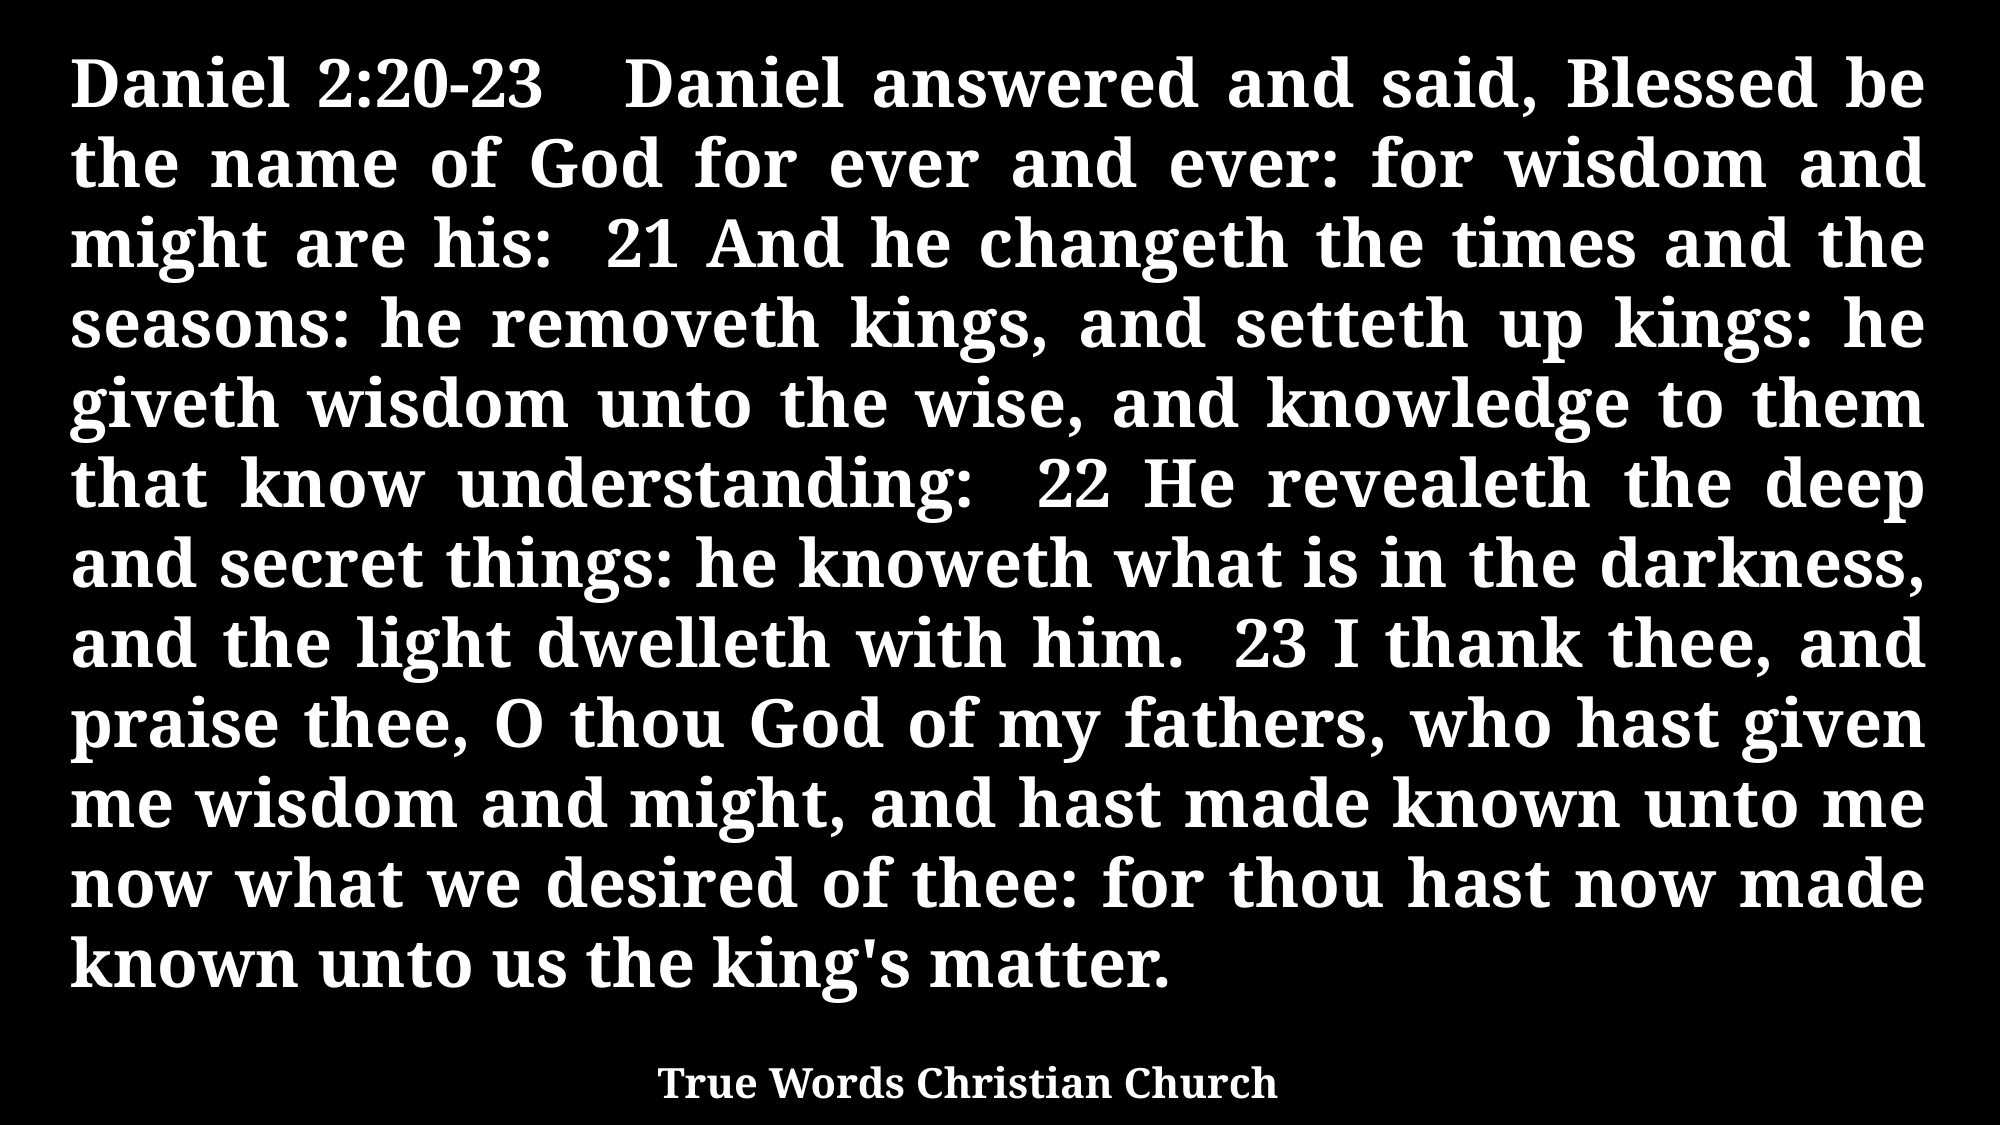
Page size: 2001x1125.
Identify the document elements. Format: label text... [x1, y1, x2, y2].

text_box Daniel 2:20-23 Daniel answered and said, Blessed be the name of God for ever and ever: for wisdom and might are his: 21 And he changeth the times and the seasons: he removeth kings, and setteth up kings: he giveth wisdom unto the wise, and knowledge to them that know understanding: 22 He revealeth the deep and secret things: he knoweth what is in the darkness, and the light dwelleth with him. 23 I thank thee, and praise thee, O thou God of my fathers, who hast given me wisdom and might, and hast made known unto me now what we desired of thee: for thou hast now made known unto us the king's matter. [55, 33, 1944, 1008]
text_box True Words Christian Church [642, 1049, 1294, 1114]
